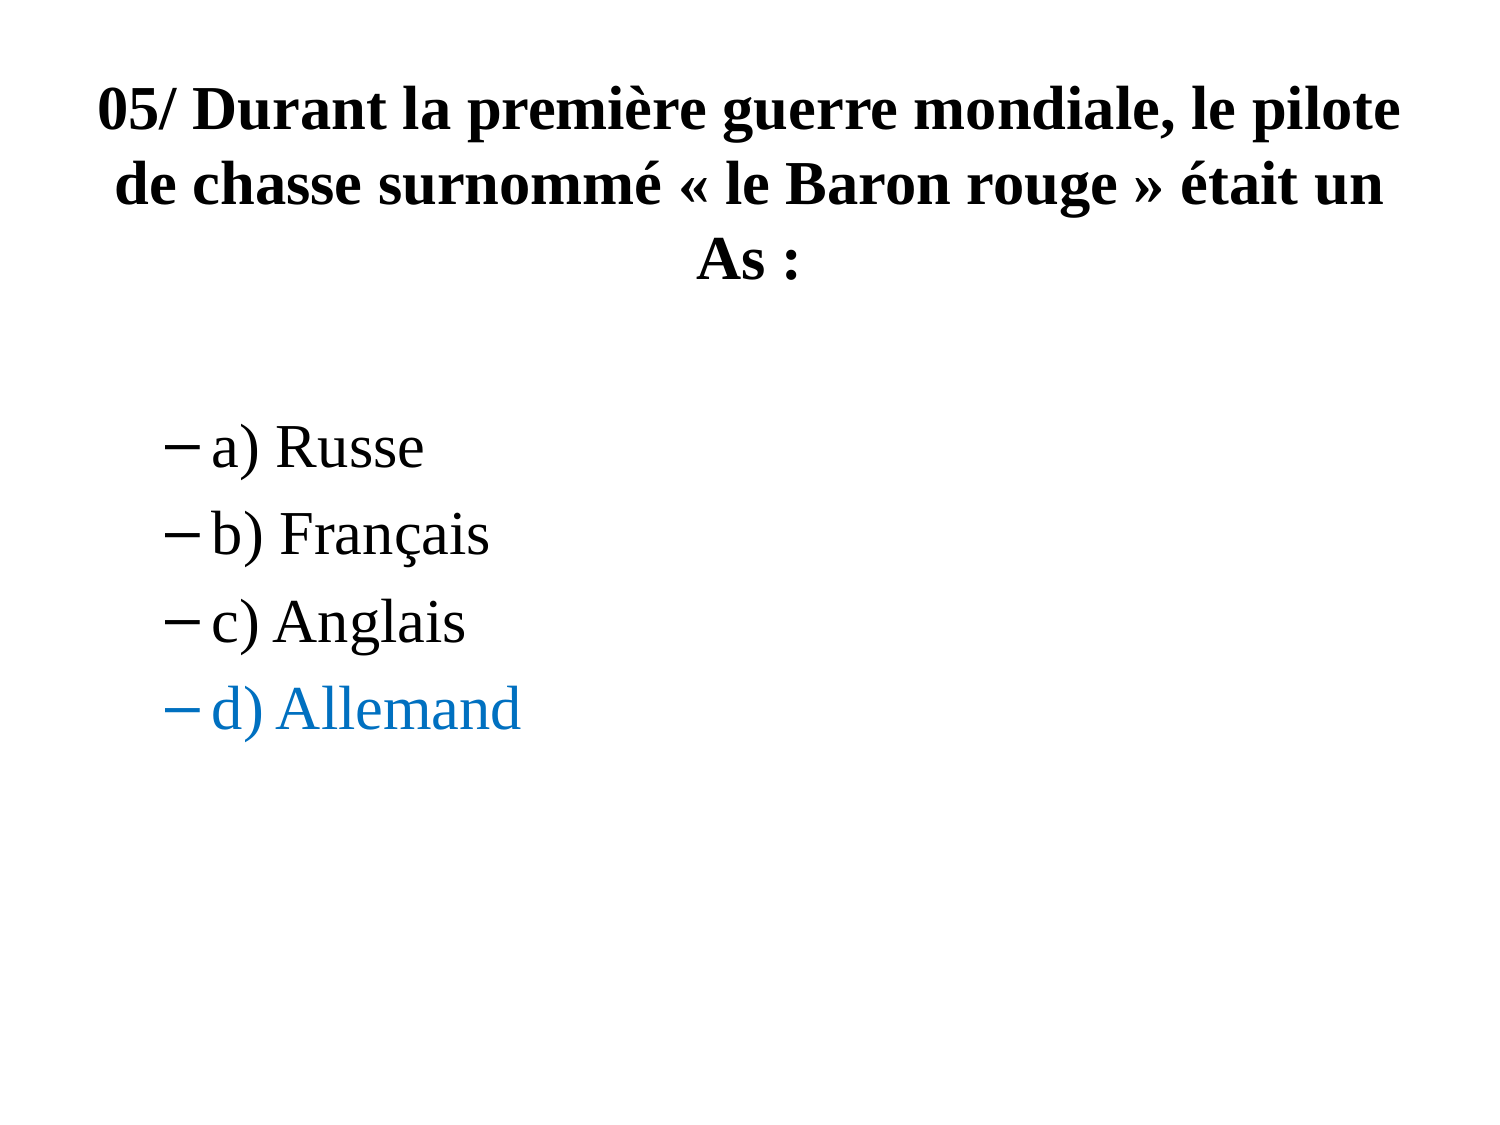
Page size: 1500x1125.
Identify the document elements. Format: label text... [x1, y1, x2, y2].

title 05/ Durant la première guerre mondiale, le pilote de chasse surnommé « le Baron rouge » était un As : [75, 45, 1425, 315]
list a) Russe b) Français c) Anglais d) Allemand [75, 397, 1329, 1005]
